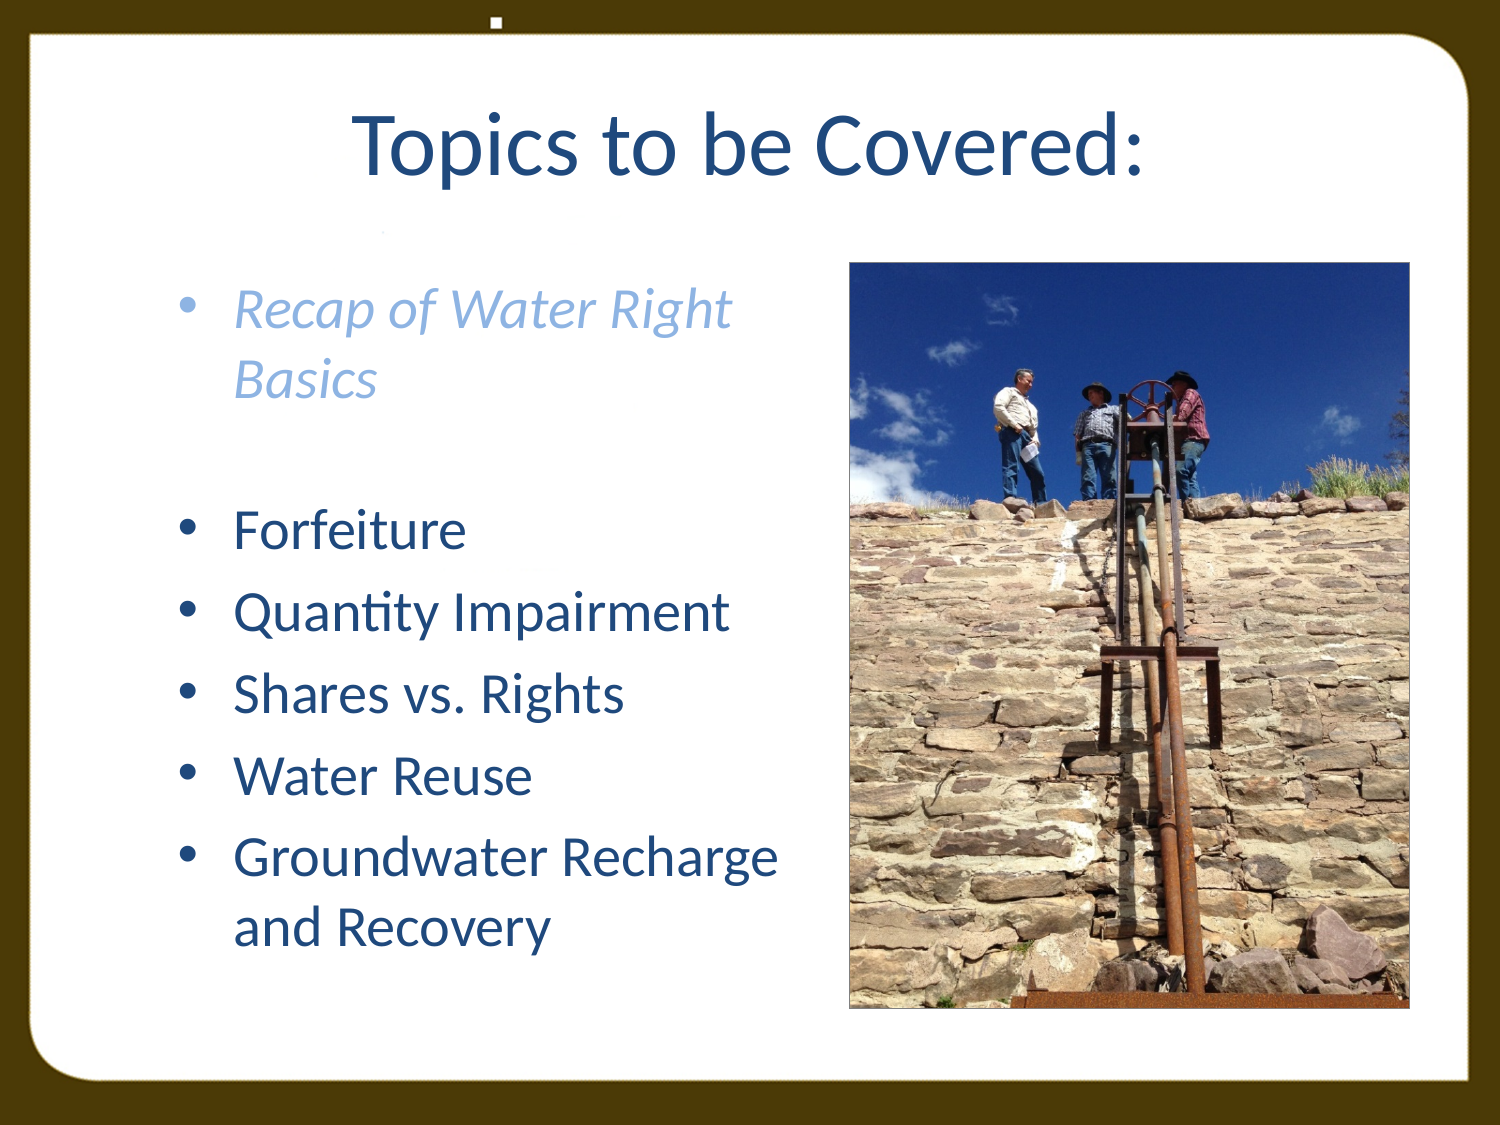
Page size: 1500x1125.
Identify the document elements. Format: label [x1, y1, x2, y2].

list [849, 262, 1410, 1009]
picture [0, 0, 1500, 1125]
